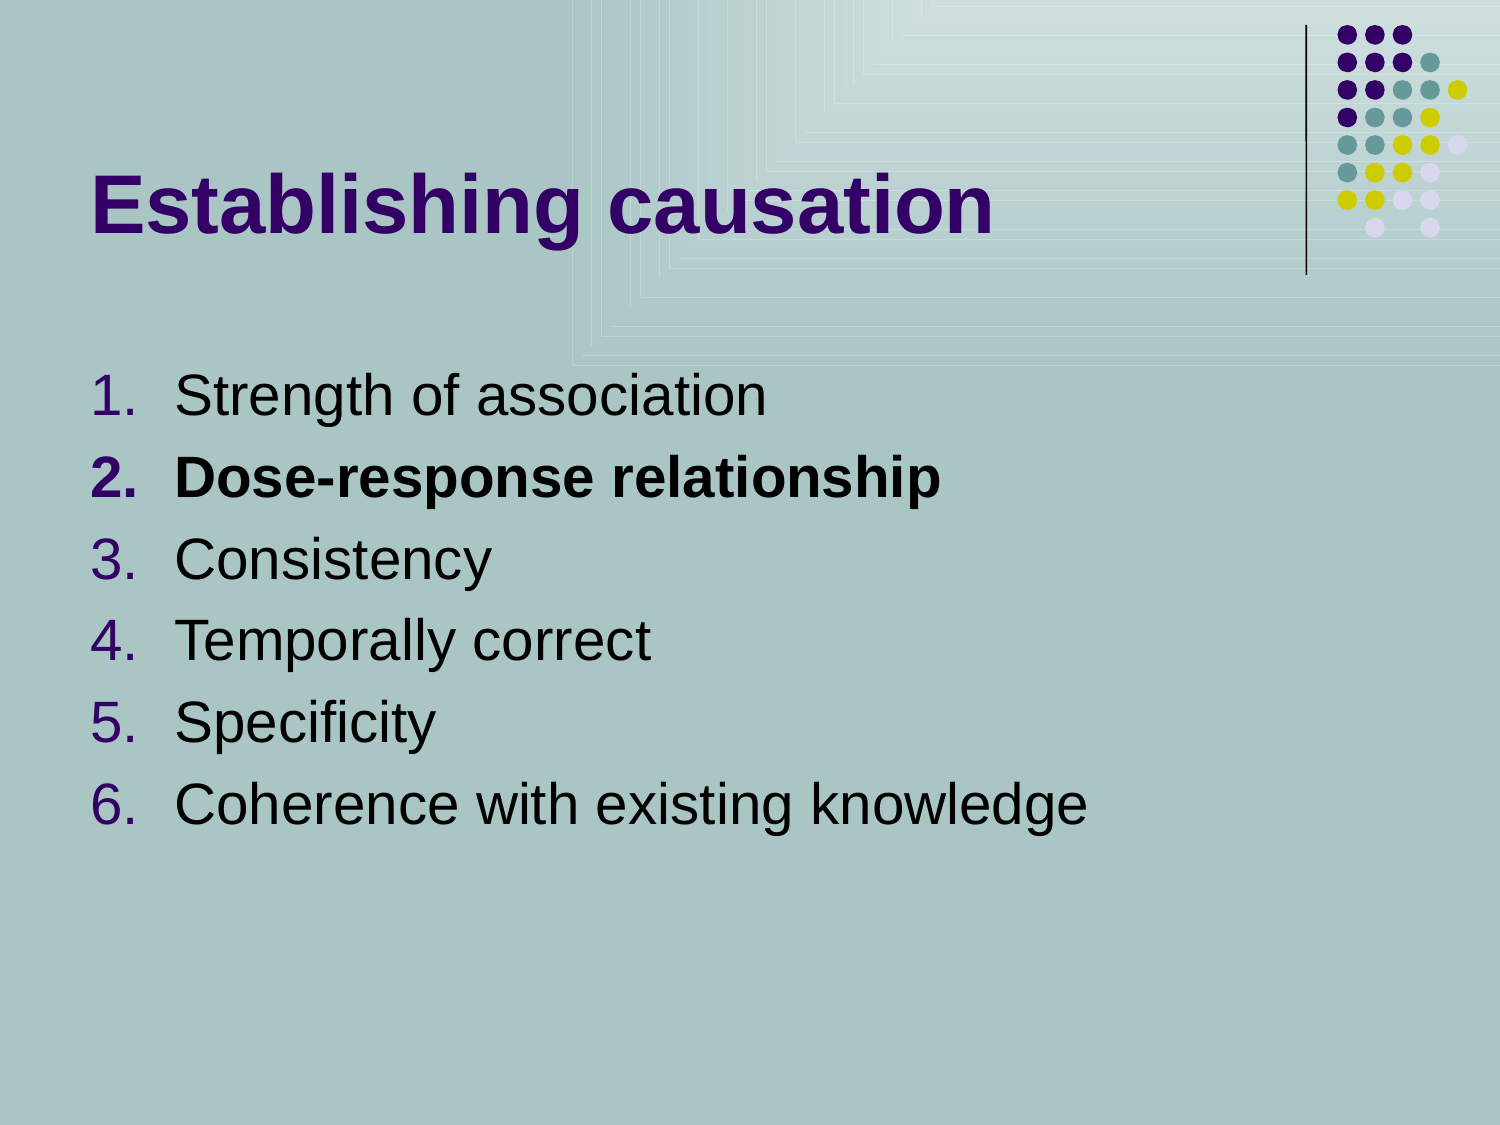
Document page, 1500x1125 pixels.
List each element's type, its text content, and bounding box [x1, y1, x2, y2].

list Strength of association Dose-response relationship Consistency Temporally correct Specificity Coherence with existing knowledge [74, 349, 1426, 1006]
title Establishing causation [74, 124, 1313, 258]
